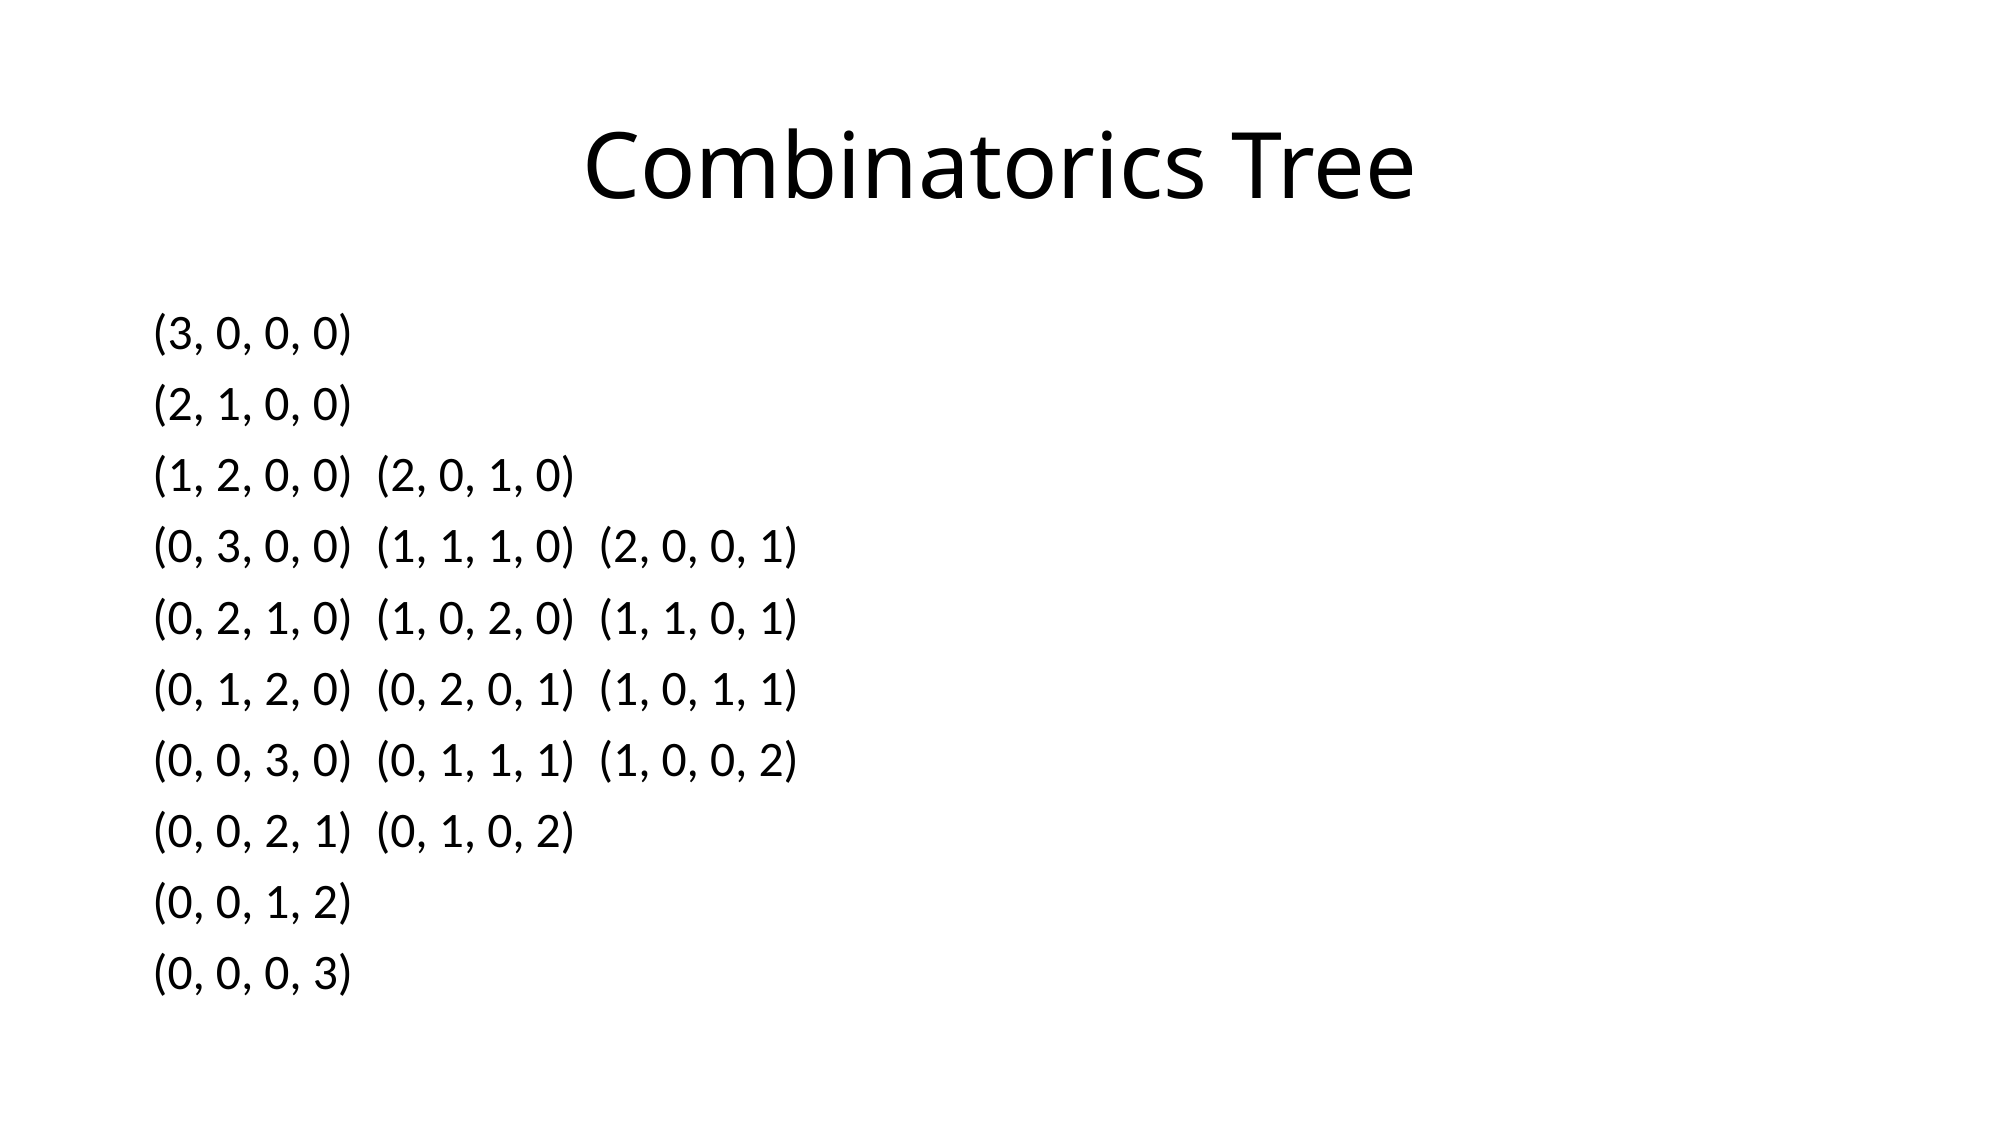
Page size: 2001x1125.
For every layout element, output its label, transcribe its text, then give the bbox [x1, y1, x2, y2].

title Combinatorics Tree [137, 59, 1863, 278]
list (3, 0, 0, 0) (2, 1, 0, 0) (1, 2, 0, 0) (2, 0, 1, 0) (0, 3, 0, 0) (1, 1, 1, 0) (2, 0, 0, 1) (0, 2, 1, 0) (1, 0, 2, 0) (1, 1, 0, 1) (0, 1, 2, 0) (0, 2, 0, 1) (1, 0, 1, 1) (0, 0, 3, 0) (0, 1, 1, 1) (1, 0, 0, 2) (0, 0, 2, 1) (0, 1, 0, 2) (0, 0, 1, 2) (0, 0, 0, 3) [137, 299, 1863, 1014]
